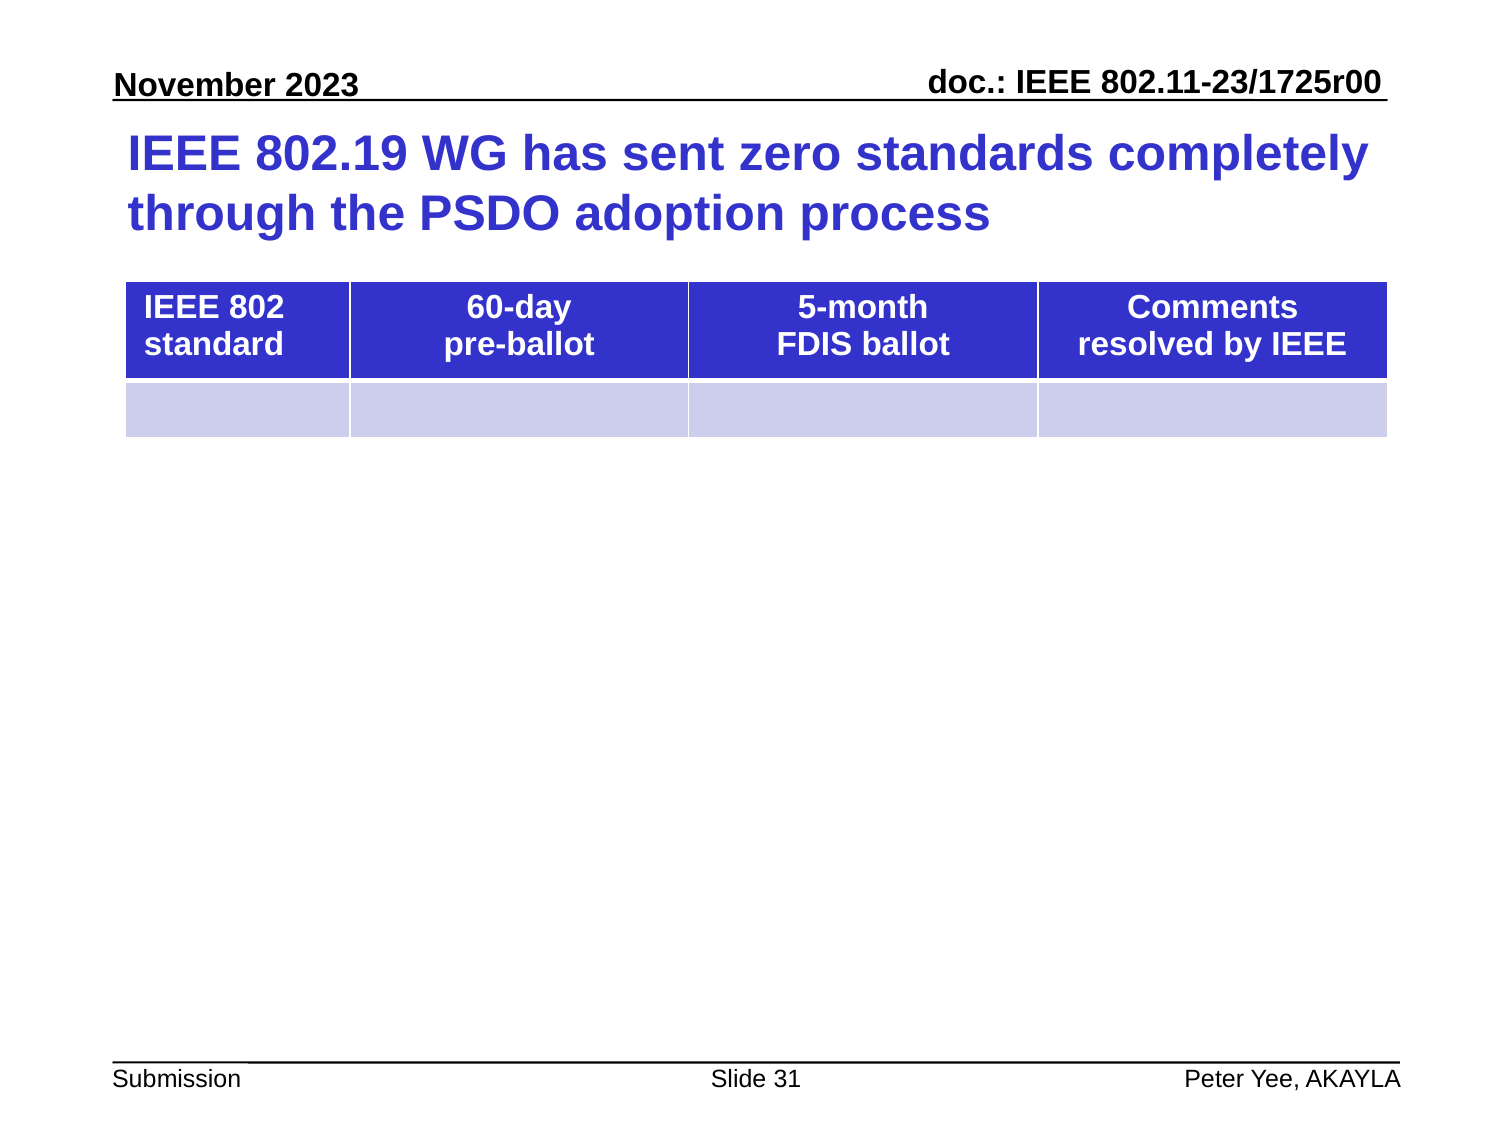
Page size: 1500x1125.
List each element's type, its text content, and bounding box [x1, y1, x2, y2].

footer Peter Yee, AKAYLA [1183, 1061, 1402, 1093]
table_cell [1039, 383, 1387, 437]
table_header Comments resolved by IEEE [1039, 282, 1387, 378]
table_header 60-day pre-ballot [351, 282, 688, 378]
table_header IEEE 802 standard [126, 282, 349, 378]
slide_number Slide 31 [709, 1061, 803, 1093]
table_header 5-month FDIS ballot [689, 282, 1037, 378]
table_cell [351, 383, 688, 437]
table_cell [689, 383, 1037, 437]
title IEEE 802.19 WG has sent zero standards completely through the PSDO adoption process [112, 112, 1388, 288]
table_cell [126, 383, 349, 437]
